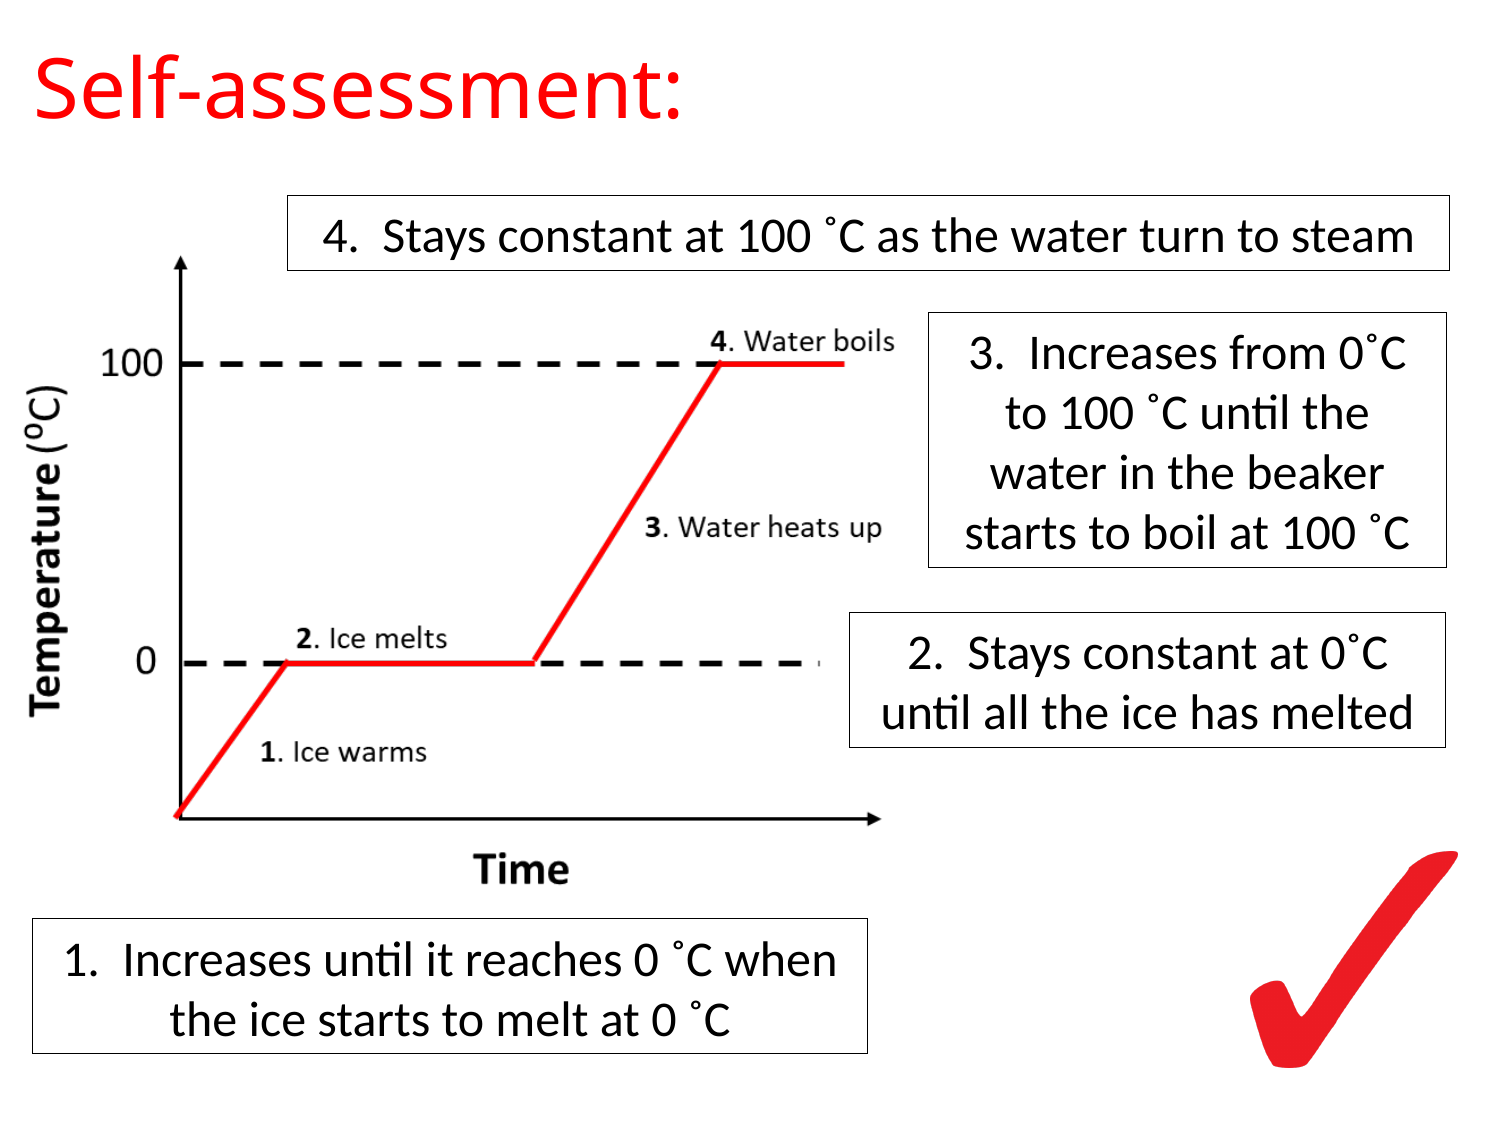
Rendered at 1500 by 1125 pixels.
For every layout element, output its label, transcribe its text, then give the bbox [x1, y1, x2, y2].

text_box 3. Increases from 0˚C to 100 ˚C until the water in the beaker starts to boil at 100 ˚C [938, 312, 1447, 568]
text_box 1. Increases until it reaches 0 ˚C when the ice starts to melt at 0 ˚C [32, 925, 868, 1054]
text_box Self-assessment: [18, 28, 879, 143]
text_box 4. Stays constant at 100 ˚C as the water turn to steam [287, 195, 1450, 271]
text_box 2. Stays constant at 0˚C until all the ice has melted [938, 612, 1446, 748]
picture [0, 240, 938, 925]
picture [1250, 851, 1458, 1068]
